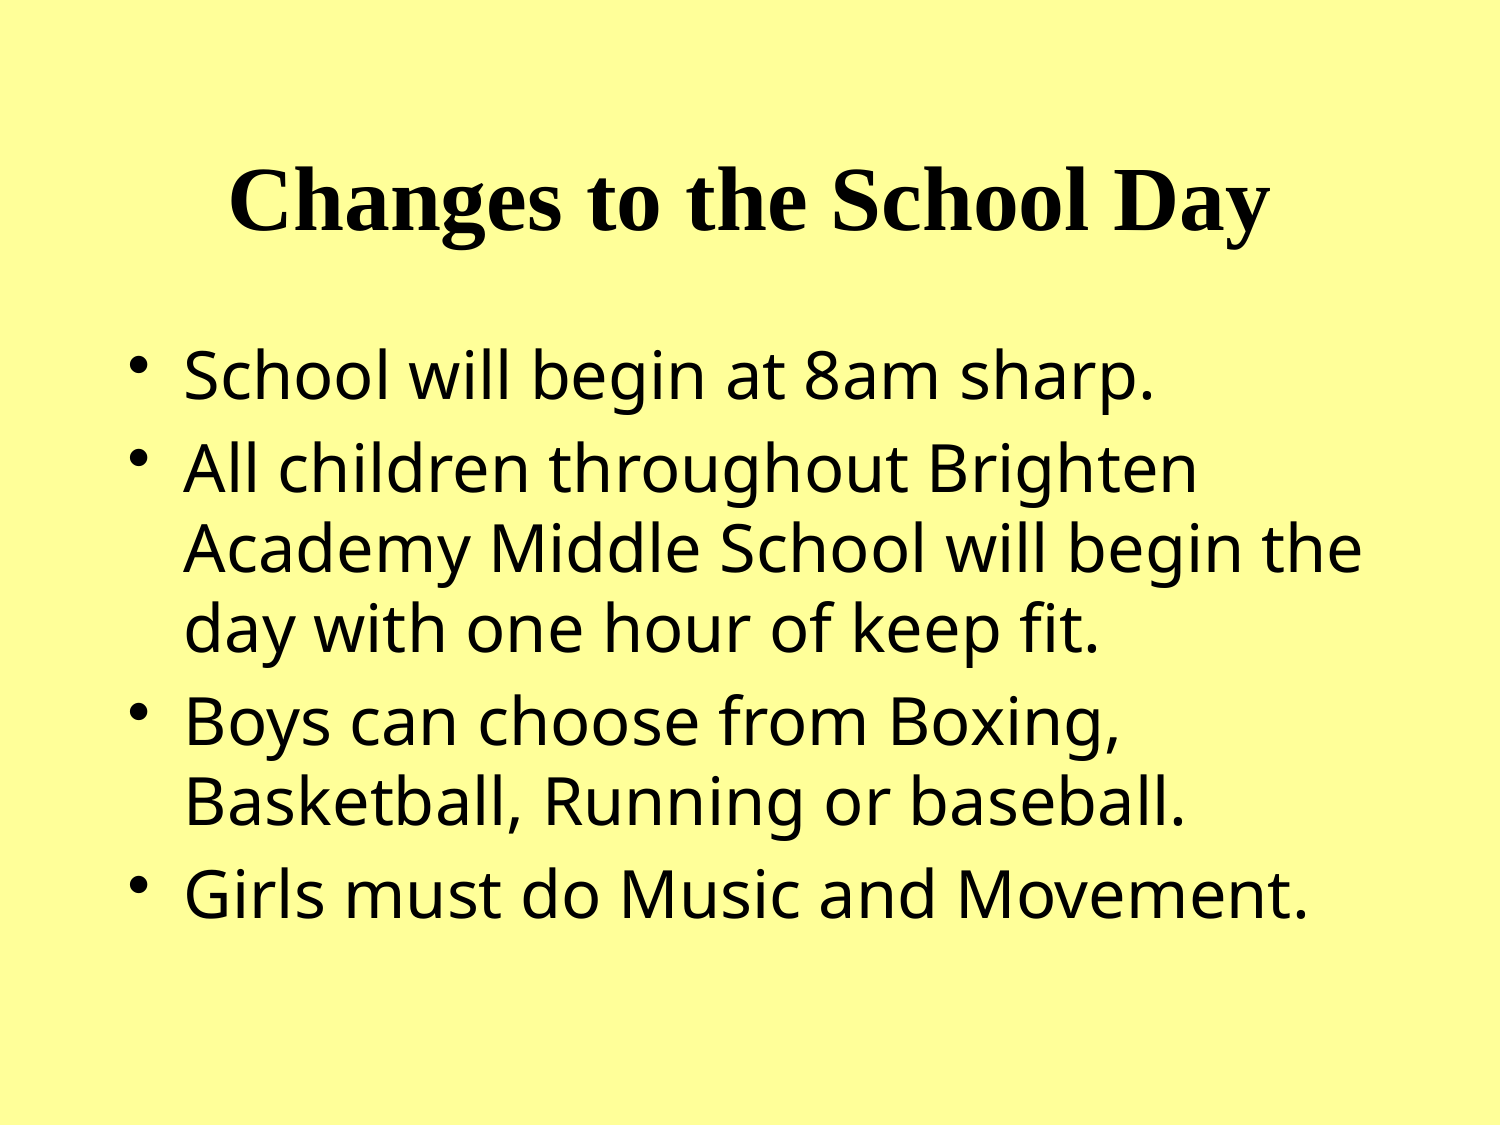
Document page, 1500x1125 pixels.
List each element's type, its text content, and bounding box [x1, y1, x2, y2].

list School will begin at 8am sharp. All children throughout Brighten Academy Middle School will begin the day with one hour of keep fit. Boys can choose from Boxing, Basketball, Running or baseball. Girls must do Music and Movement. [112, 324, 1413, 1001]
title Changes to the School Day [112, 99, 1388, 288]
